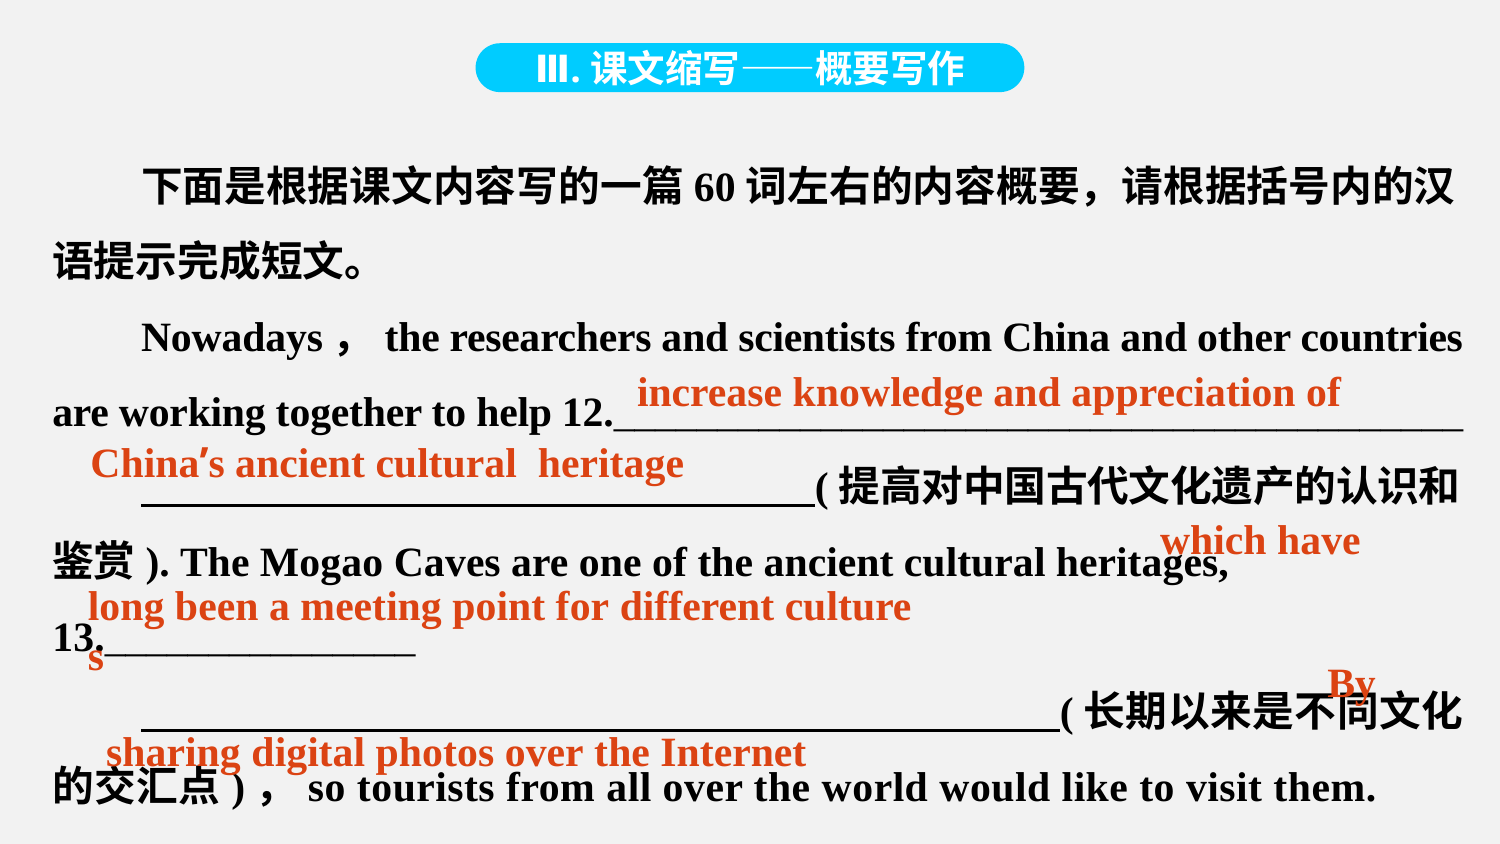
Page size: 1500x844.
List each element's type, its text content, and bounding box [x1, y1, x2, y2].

text_box increase knowledge and appreciation of [625, 359, 1415, 421]
text_box Ⅲ.课文缩写——概要写作 [473, 41, 1027, 95]
text_box long been a meeting point for different cultures [76, 573, 939, 685]
text_box 下面是根据课文内容写的一篇60词左右的内容概要，请根据括号内的汉语提示完成短文。 Nowadays，the researchers and scientists from China and other countries are working together to help 12._________________________________________ (提高对中国古代文化遗产的认识和鉴赏). The Mogao Caves are one of the ancient cultural heritages, 13._______________ (长期以来是不同文化的交汇点)，so tourists from all over the world would like to visit them. 14.______ (通过在网上分享数码照片)， [41, 129, 1500, 844]
text_box China’s ancient cultural heritage [79, 430, 697, 492]
text_box which have [1148, 506, 1406, 569]
text_box By [1316, 650, 1399, 712]
text_box sharing digital photos over the Internet [95, 719, 819, 781]
